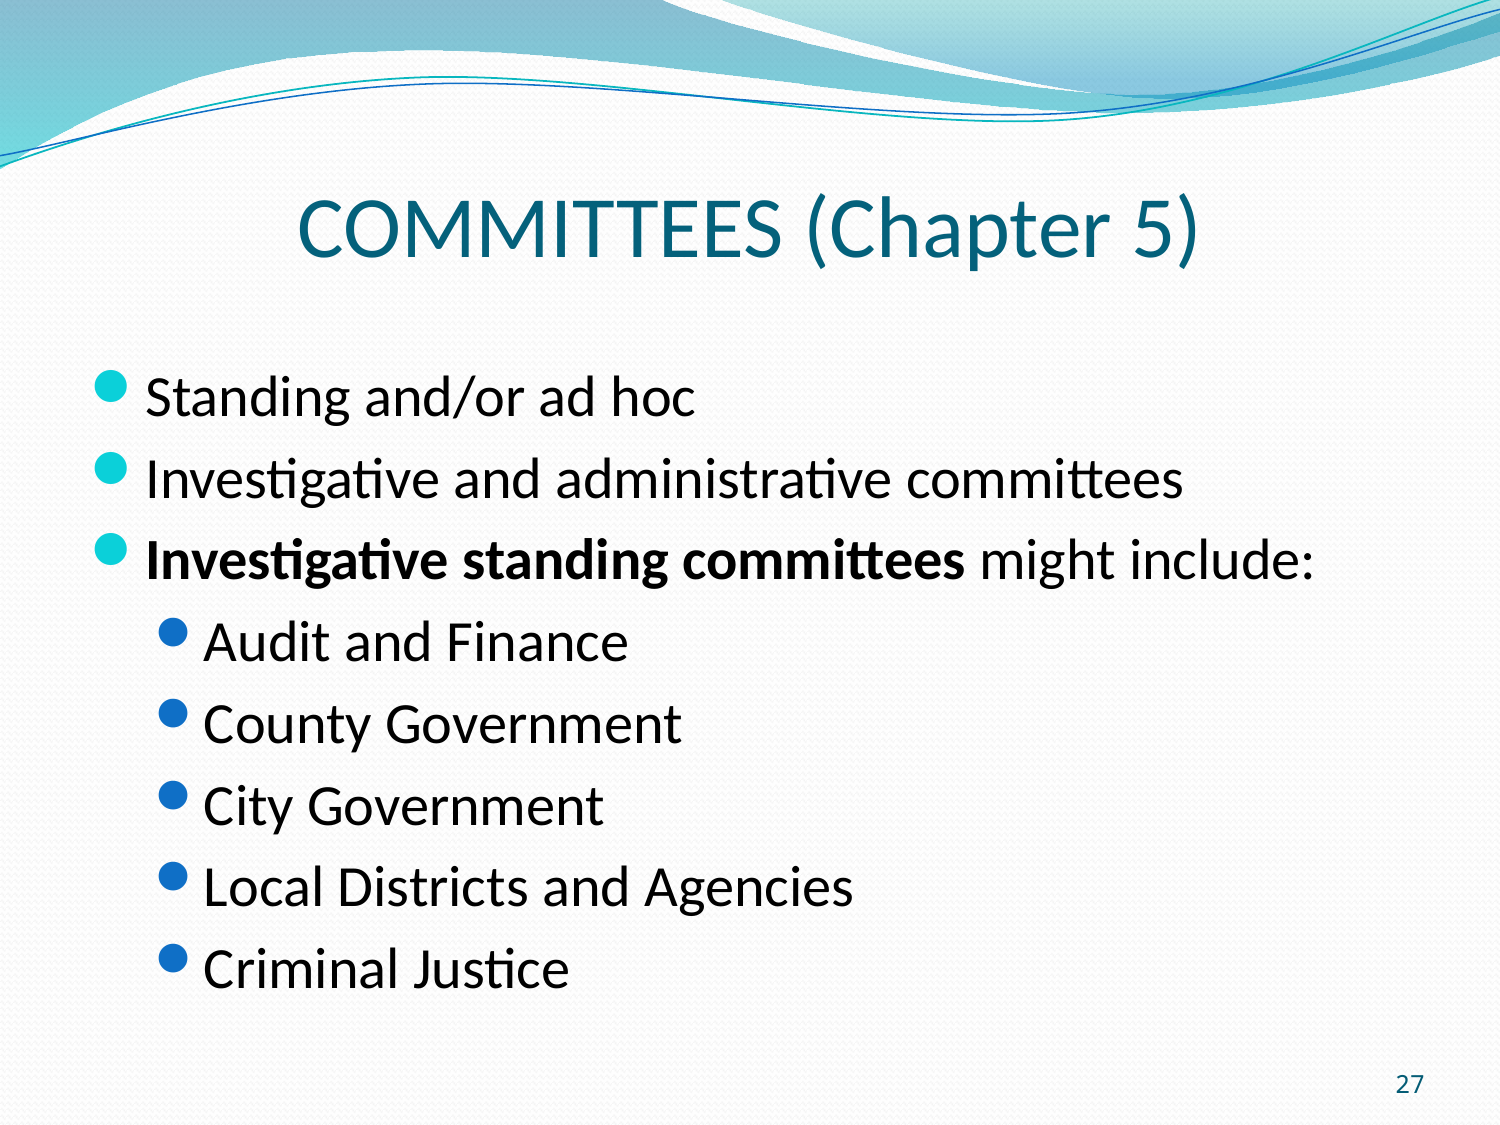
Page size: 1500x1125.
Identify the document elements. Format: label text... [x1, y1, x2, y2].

slide_number 27 [1299, 1042, 1425, 1103]
list Standing and/or ad hoc Investigative and administrative committees Investigative standing committees might include: Audit and Finance County Government City Government Local Districts and Agencies Criminal Justice [74, 350, 1426, 1024]
title COMMITTEES (Chapter 5) [74, 115, 1426, 276]
